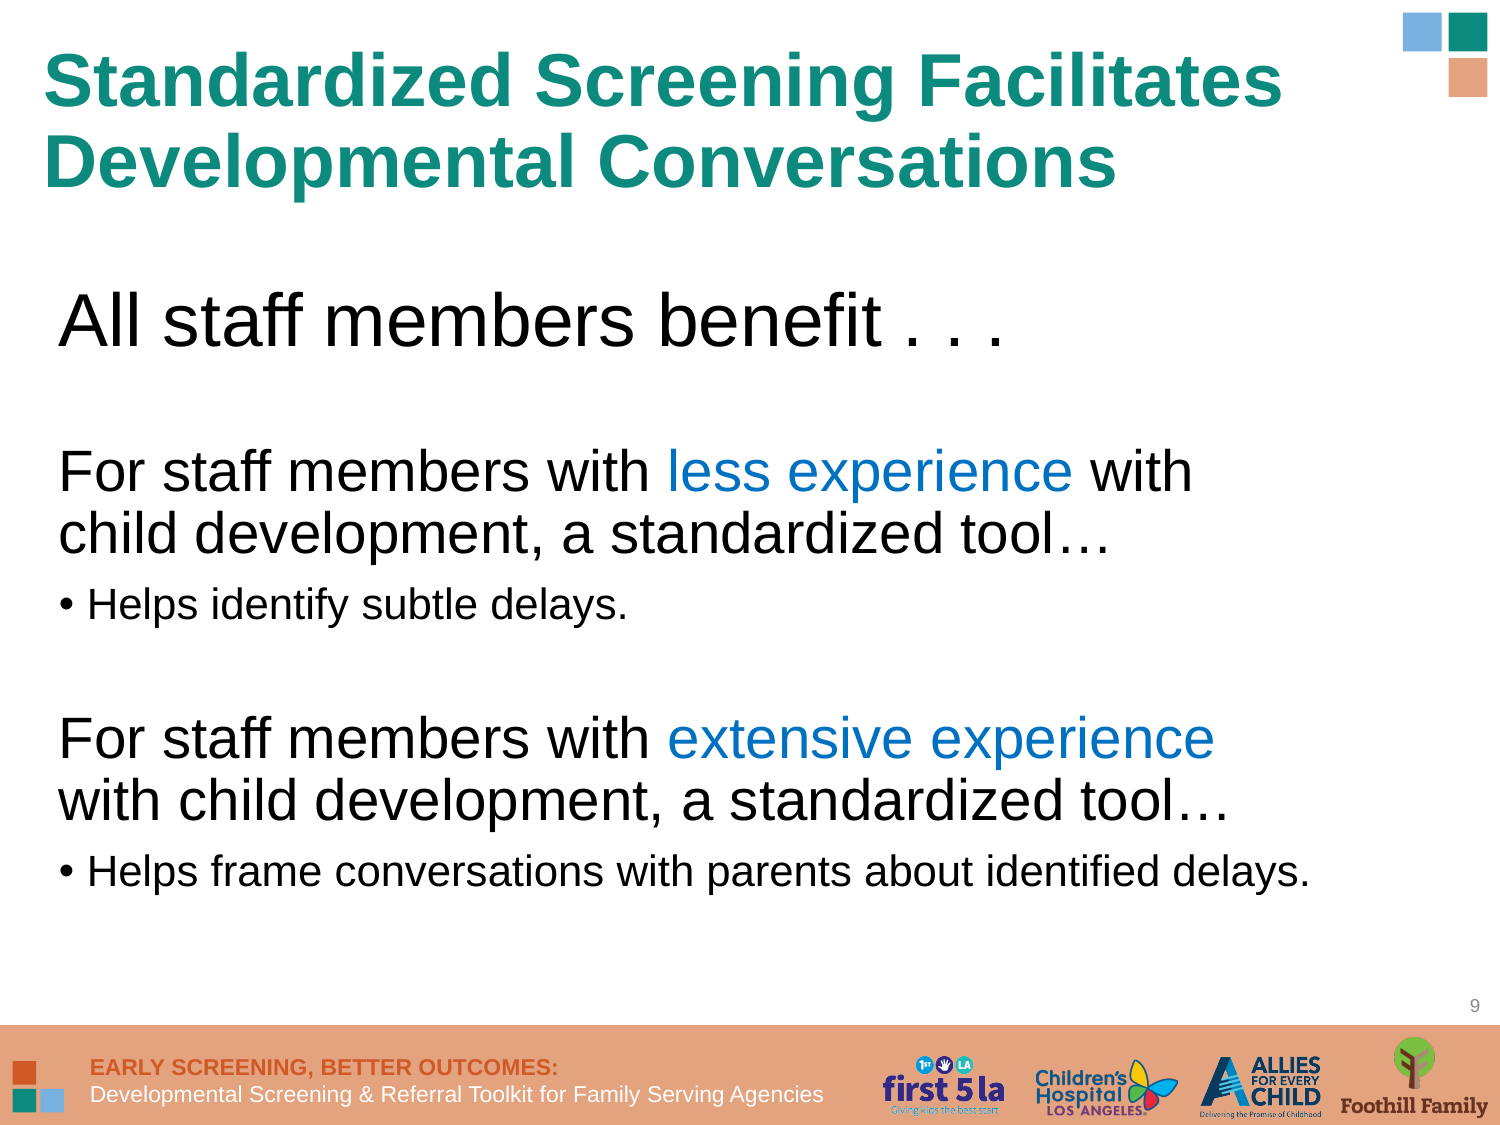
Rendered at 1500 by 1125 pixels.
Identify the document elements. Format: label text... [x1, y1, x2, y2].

picture [875, 1049, 1012, 1125]
list All staff members benefit . . . For staff members with less experience with child development, a standardized tool… Helps identify subtle delays. For staff members with extensive experience with child development, a standardized tool… Helps frame conversations with parents about identified delays. [43, 273, 1338, 988]
picture [1341, 1037, 1488, 1118]
picture [1034, 1058, 1180, 1117]
picture [1195, 1051, 1327, 1121]
slide_number 9 [1157, 975, 1496, 1035]
title Standardized Screening Facilitates Developmental Conversations [43, 34, 1338, 252]
